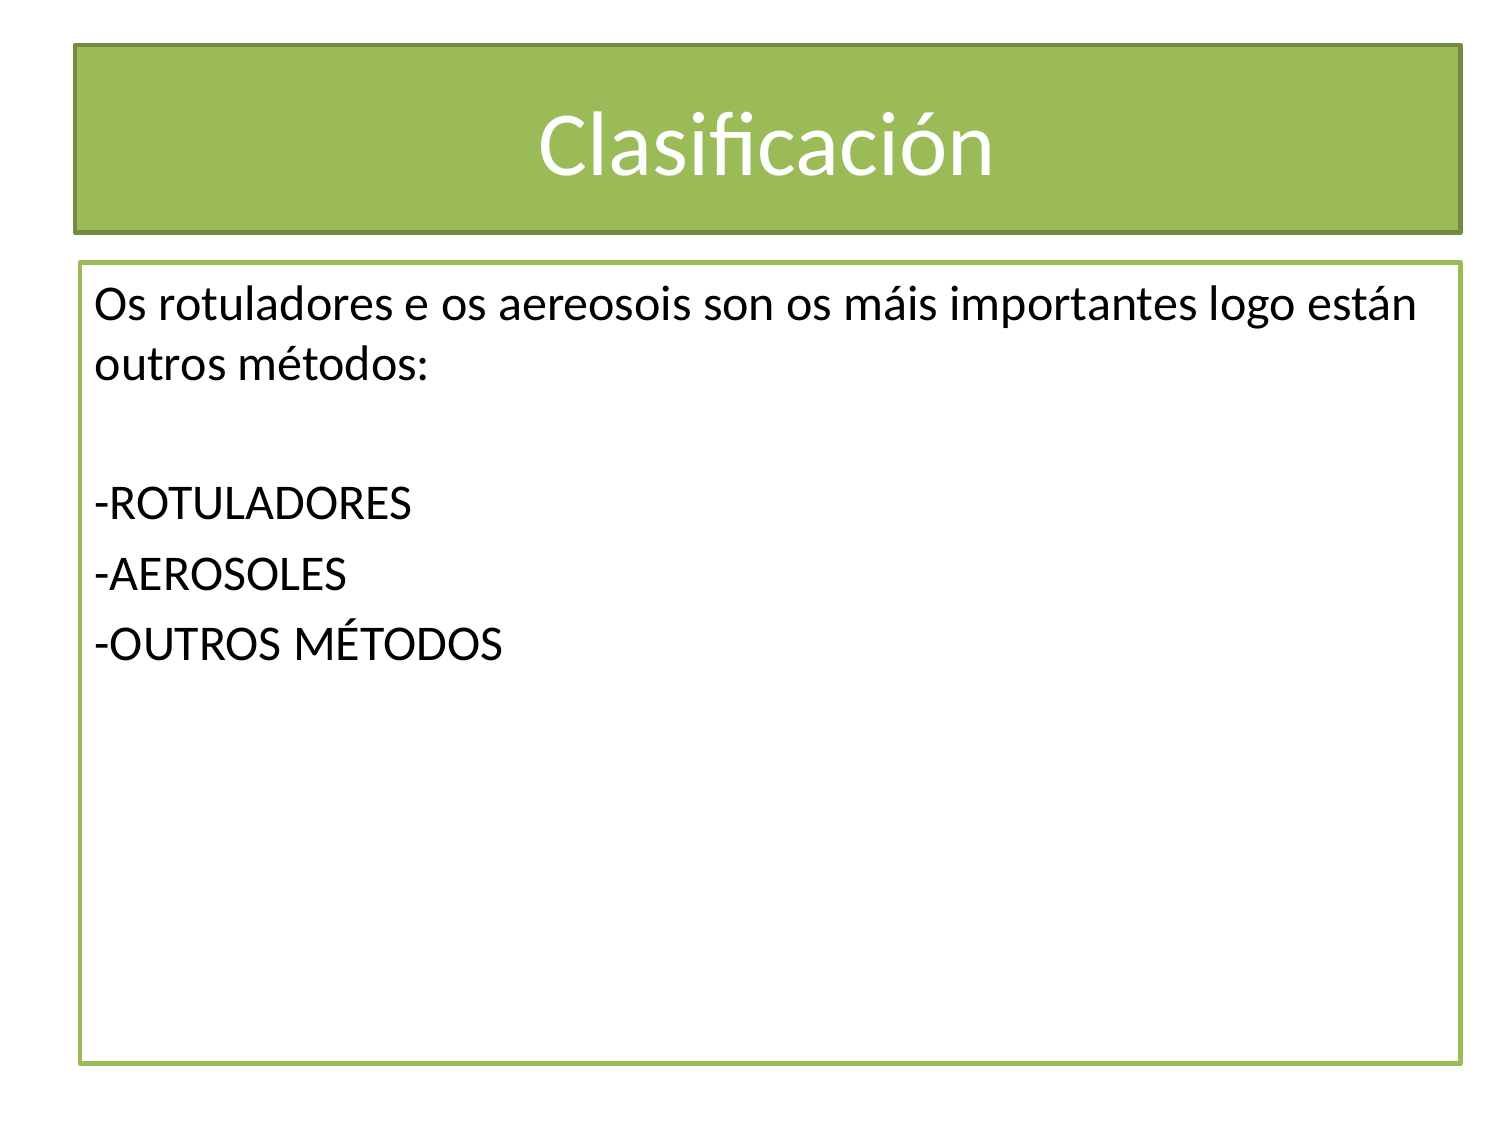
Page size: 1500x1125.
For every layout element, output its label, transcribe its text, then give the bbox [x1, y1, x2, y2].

title Clasificación [73, 43, 1463, 235]
list Os rotuladores e os aereosois son os máis importantes logo están outros métodos: -ROTULADORES -AEROSOLES -OUTROS MÉTODOS [78, 260, 1463, 1066]
